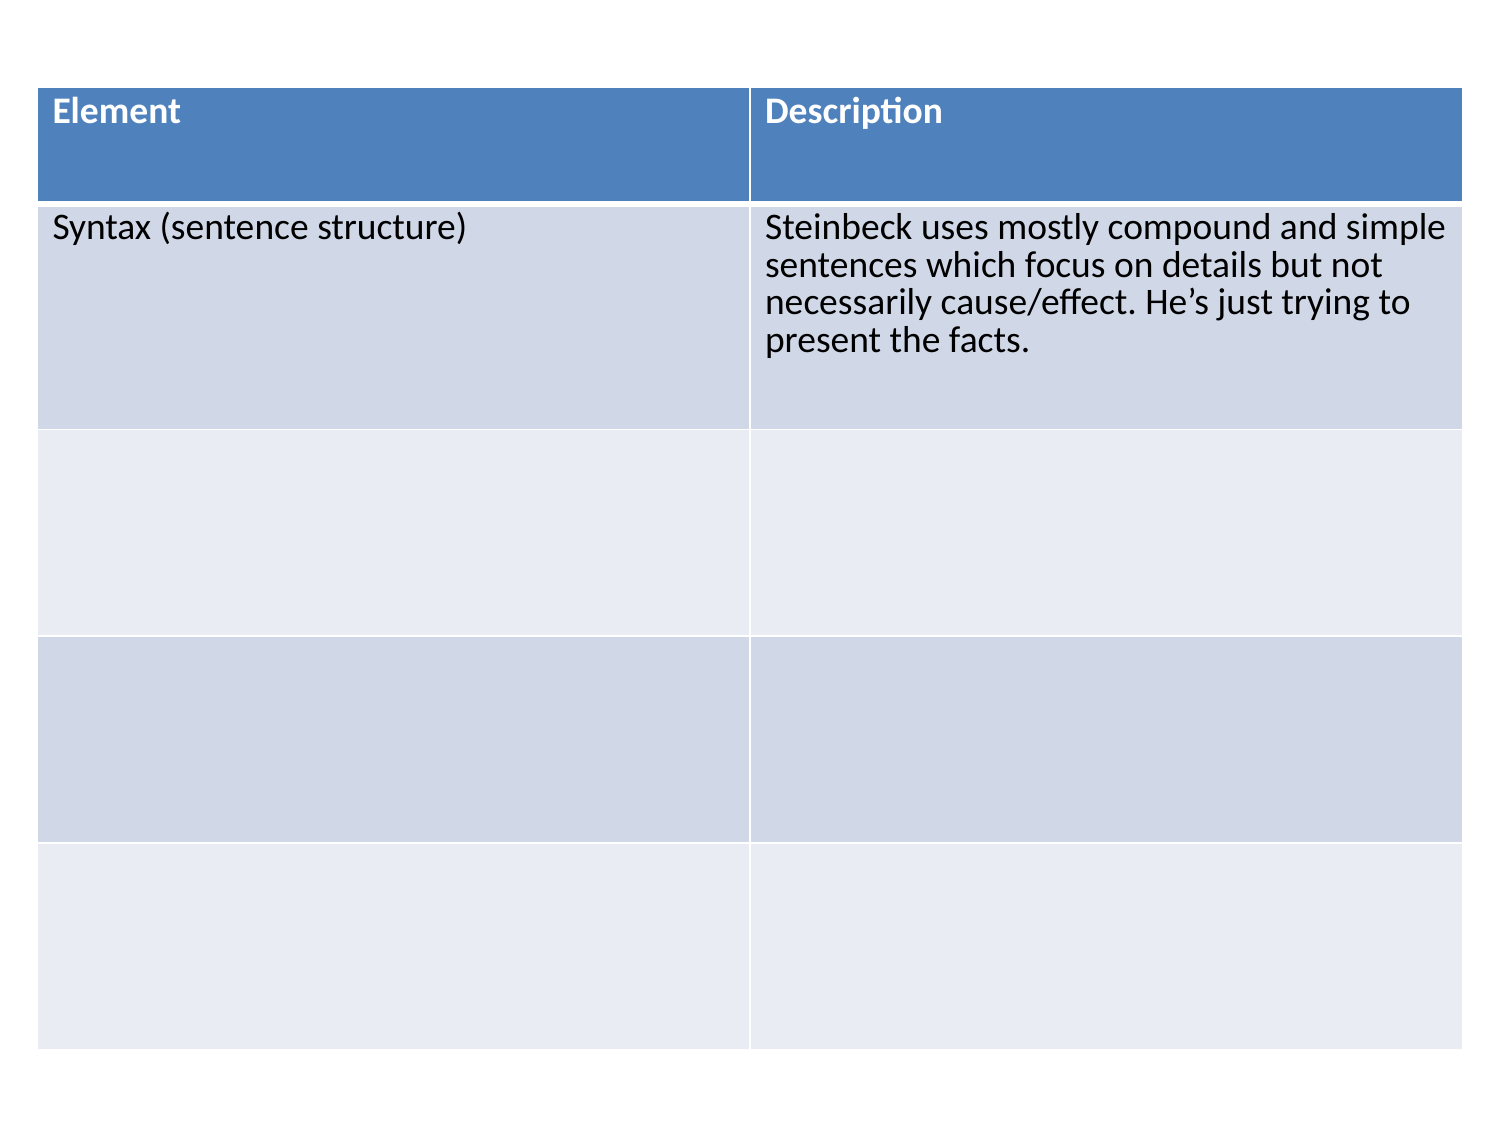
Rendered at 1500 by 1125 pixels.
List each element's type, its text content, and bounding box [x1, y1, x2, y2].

table_cell [751, 637, 1462, 842]
table_cell [751, 430, 1462, 635]
table_header Element [38, 88, 749, 201]
table_cell [38, 844, 749, 1049]
table_cell [38, 637, 749, 842]
table_cell Syntax (sentence structure) [38, 207, 749, 429]
table_cell Steinbeck uses mostly compound and simple sentences which focus on details but not necessarily cause/effect. He’s just trying to present the facts. [751, 207, 1462, 429]
table_header Description [751, 88, 1462, 201]
table_cell [38, 430, 749, 635]
table_cell [751, 844, 1462, 1049]
